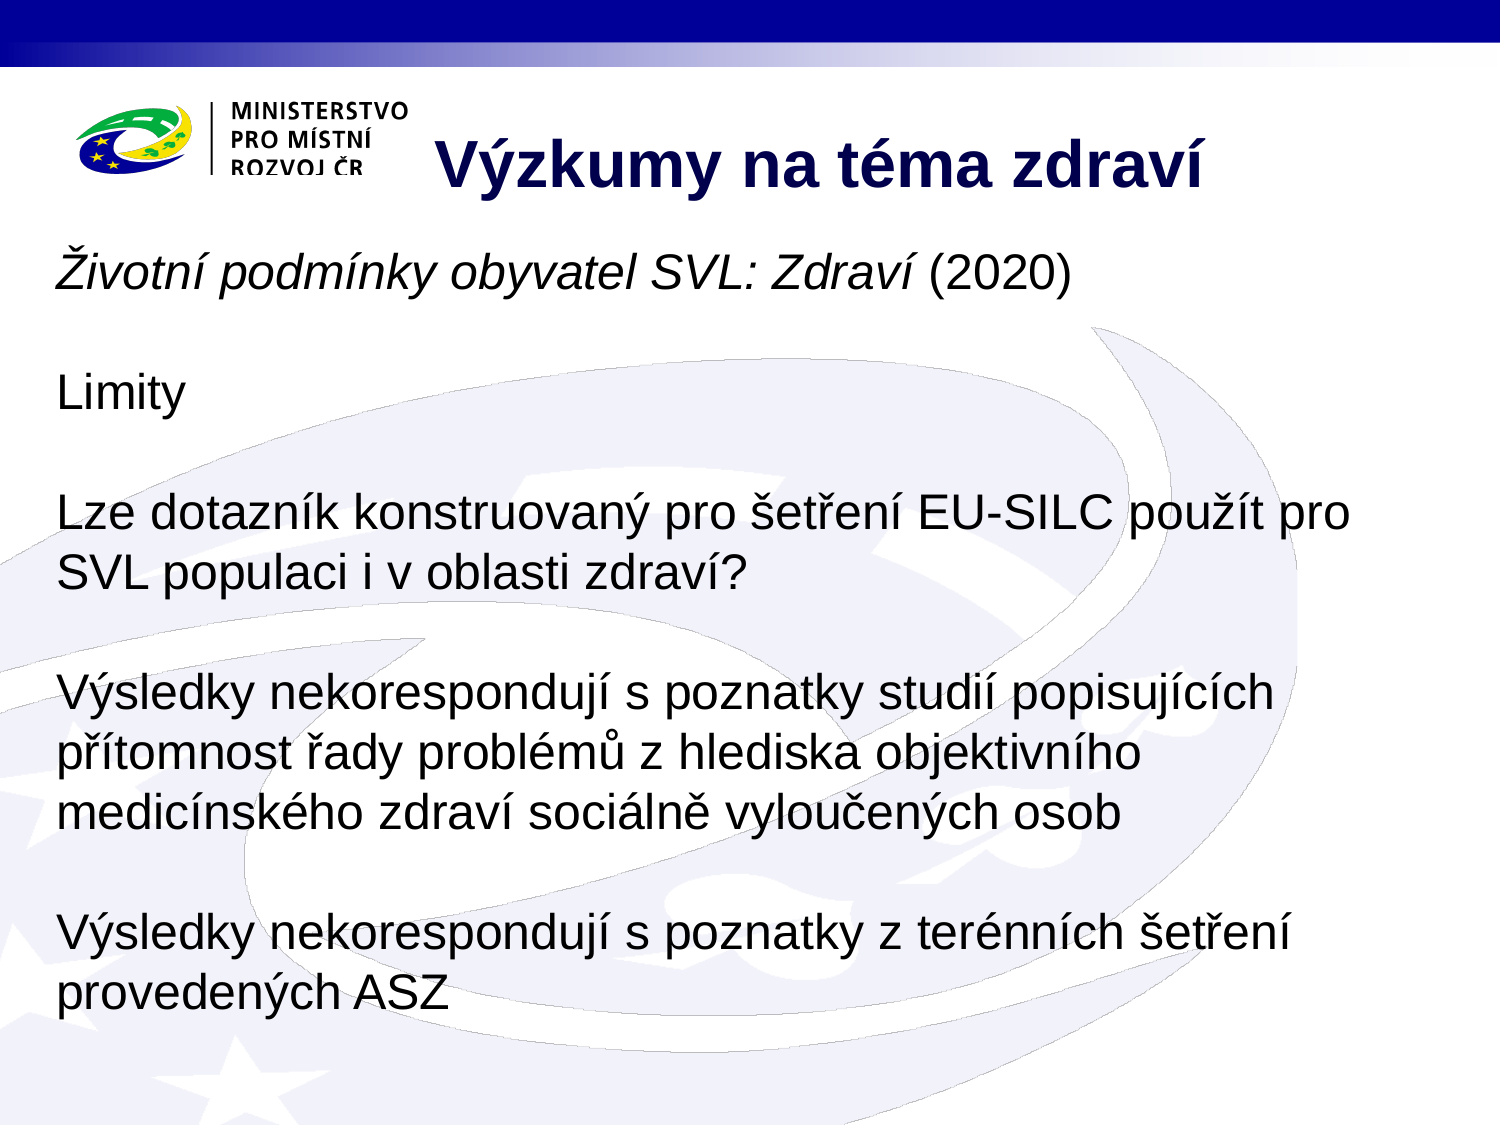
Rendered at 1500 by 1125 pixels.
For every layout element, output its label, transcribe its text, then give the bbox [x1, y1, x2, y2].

text_box Životní podmínky obyvatel SVL: Zdraví (2020) Limity Lze dotazník konstruovaný pro šetření EU-SILC použít pro SVL populaci i v oblasti zdraví? Výsledky nekorespondují s poznatky studií popisujících přítomnost řady problémů z hlediska objektivního medicínského zdraví sociálně vyloučených osob Výsledky nekorespondují s poznatky z terénních šetření provedených ASZ [41, 231, 1470, 1035]
picture [76, 101, 408, 175]
picture [0, 326, 1298, 1125]
text_box Výzkumy na téma zdraví [419, 89, 1500, 232]
